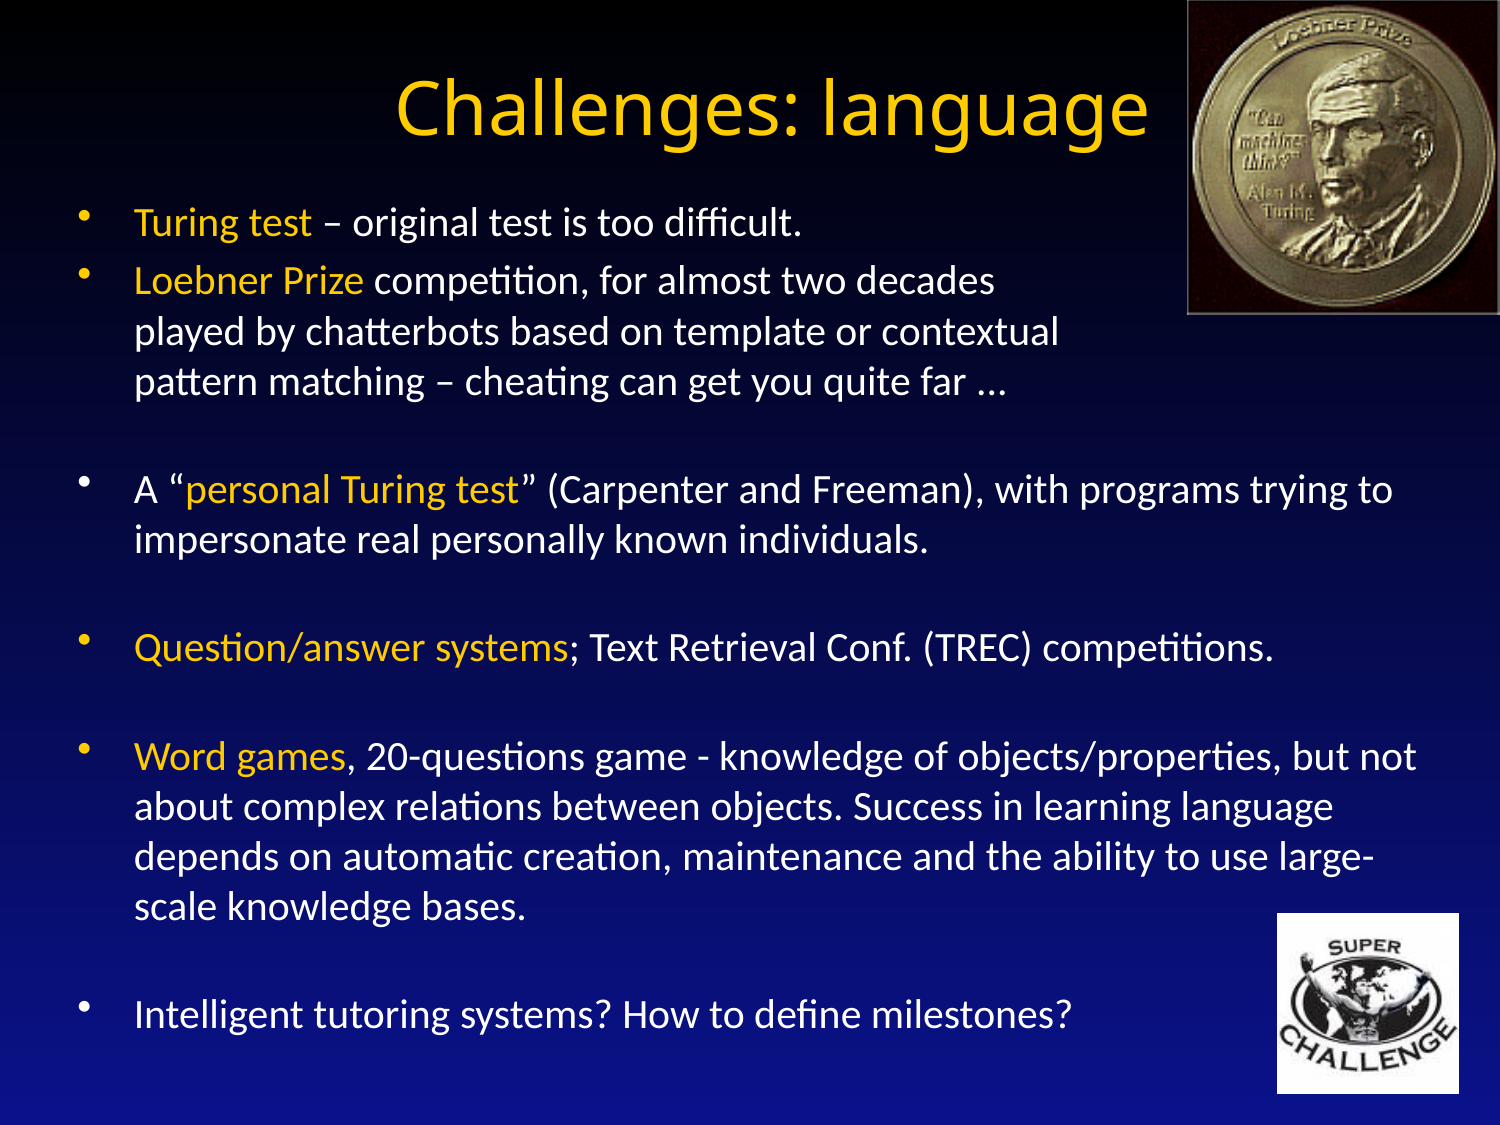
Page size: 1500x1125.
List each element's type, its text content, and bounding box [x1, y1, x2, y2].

title Challenges: language [265, 42, 1182, 170]
picture [1187, 0, 1500, 315]
list Turing test – original test is too difficult. Loebner Prize competition, for almost two decades played by chatterbots based on template or contextual pattern matching – cheating can get you quite far ... A “personal Turing test” (Carpenter and Freeman), with programs trying to impersonate real personally known individuals. Question/answer systems; Text Retrieval Conf. (TREC) competitions. Word games, 20-questions game - knowledge of objects/properties, but not about complex relations between objects. Success in learning language depends on automatic creation, maintenance and the ability to use large-scale knowledge bases. Intelligent tutoring systems? How to define milestones? [62, 187, 1438, 1102]
picture [1277, 913, 1459, 1094]
